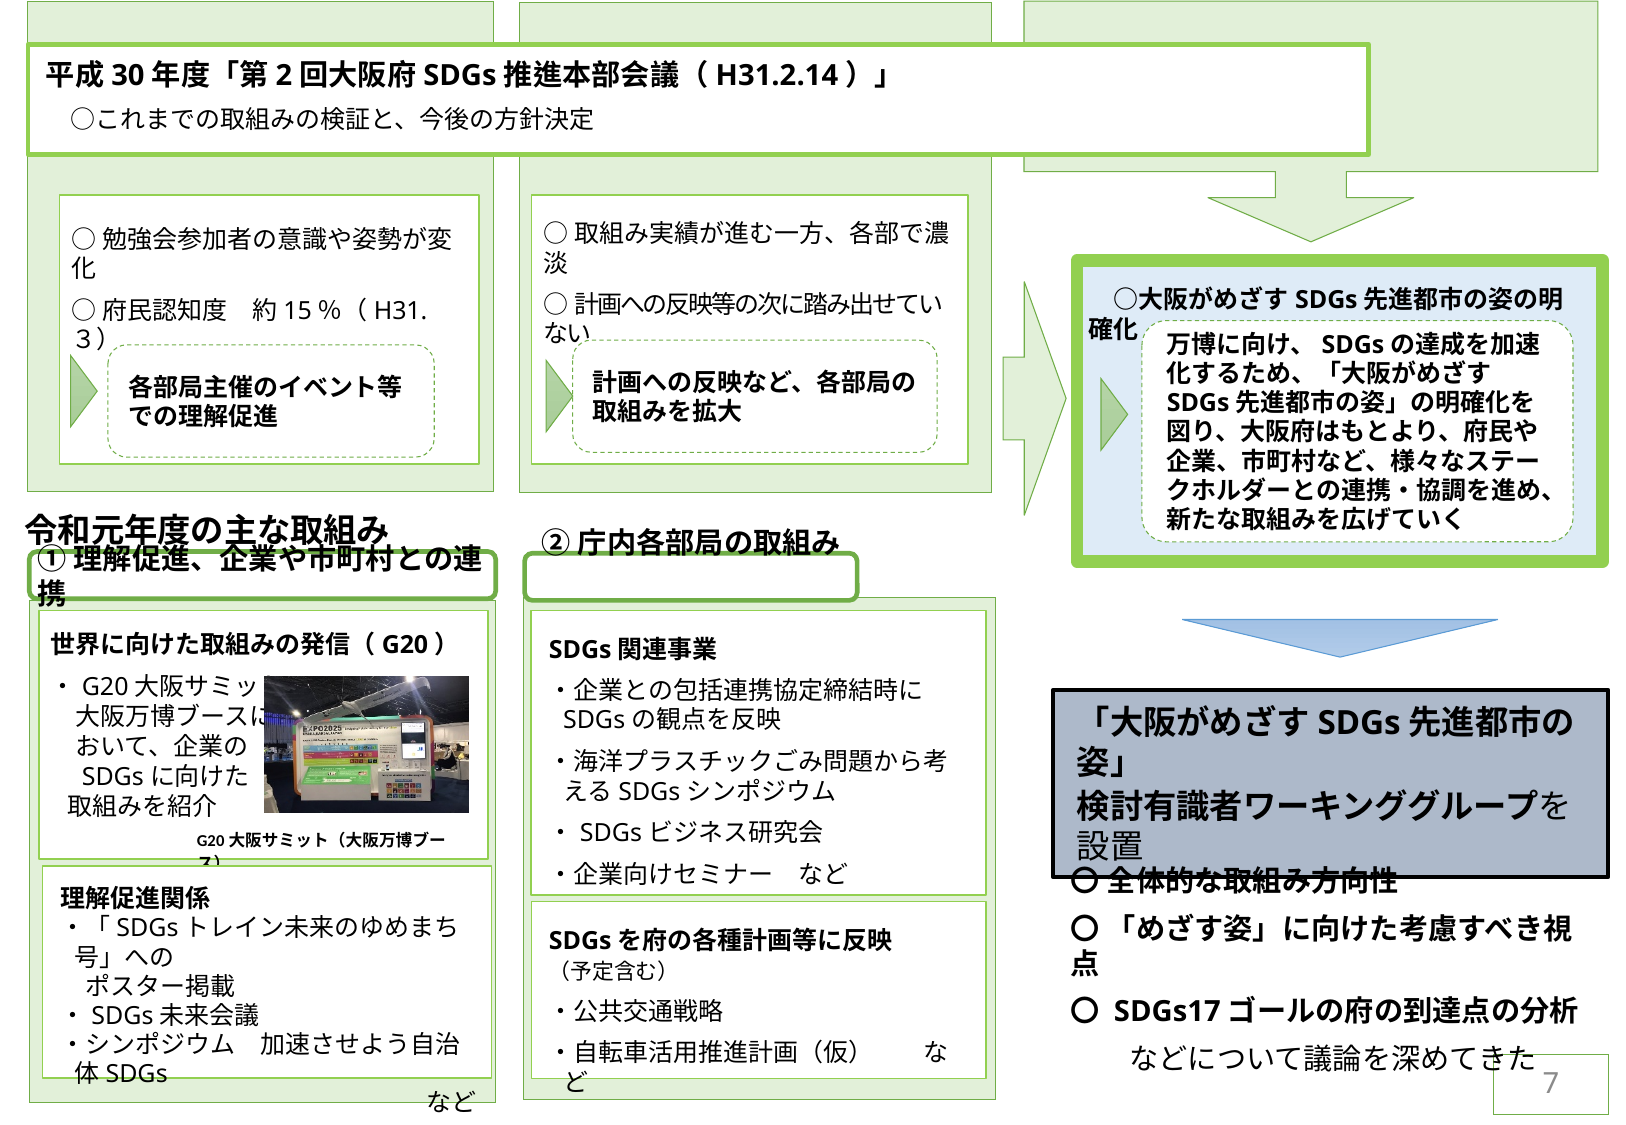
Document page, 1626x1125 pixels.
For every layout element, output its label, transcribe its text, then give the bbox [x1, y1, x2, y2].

text_box ①理解促進、企業や市町村との連携 [28, 564, 497, 600]
text_box [1023, 0, 1599, 243]
text_box 理解促進関係 ・「SDGsトレイン未来のゆめまち号」への ポスター掲載 ・SDGs未来会議 ・シンポジウム 加速させよう自治体SDGs など [42, 865, 492, 1079]
text_box [1100, 377, 1129, 452]
text_box ○勉強会参加者の意識や姿勢が変化 ○府民認知度 約15％（H31.３） [59, 195, 479, 465]
text_box [519, 2, 992, 44]
text_box ②庁内各部局の取組み [523, 552, 859, 602]
text_box [70, 353, 98, 429]
text_box 令和元年度の主な取組み [18, 495, 503, 564]
text_box SDGs関連事業 ・企業との包括連携協定締結時にSDGsの観点を反映 ・海洋プラスチックごみ問題から考えるSDGsシンポジウム ・SDGsビジネス研究会 ・企業向けセミナー など など [531, 610, 986, 896]
text_box 「大阪がめざすSDGs先進都市の姿」 検討有識者ワーキンググループを設置 [1053, 689, 1609, 878]
text_box G20大阪サミット（大阪万博ブース） [182, 819, 492, 865]
text_box [545, 358, 574, 434]
text_box 世界に向けた取組みの発信（G20） ・G20大阪サミットの 大阪万博ブースに おいて、企業の SDGsに向けた 取組みを紹介 [39, 610, 488, 860]
text_box [27, 1, 494, 492]
slide_number 7 [1493, 1054, 1609, 1115]
text_box [519, 155, 992, 493]
text_box 〇 全体的な取組み方向性 〇 「めざす姿」に向けた考慮すべき視点 〇 SDGs17ゴールの府の到達点の分析 などについて議論を深めてきた [1053, 856, 1595, 1081]
text_box SDGsを府の各種計画等に反映 （予定含む） ・公共交通戦略 ・自転車活用推進計画（仮） など [531, 901, 986, 1079]
text_box [1002, 281, 1067, 516]
text_box 平成30年度「第2回大阪府SDGs推進本部会議（H31.2.14）」 ○これまでの取組みの検証と、今後の方針決定 [28, 44, 1369, 155]
text_box ○取組み実績が進む一方、各部で濃淡 ○計画への反映等の次に踏み出せていない 状態 [531, 195, 969, 465]
text_box ○大阪がめざすSDGs先進都市の姿の明確化 [1077, 260, 1603, 562]
text_box 計画への反映など、各部局の取組みを拡大 [571, 339, 939, 454]
text_box [29, 600, 496, 1103]
text_box 万博に向け、SDGsの達成を加速化するため、「大阪がめざすSDGs先進都市の姿」の明確化を図り、大阪府はもとより、府民や企業、市町村など、様々なステークホルダーとの連携・協調を進め、新たな取組みを広げていく [1140, 319, 1575, 543]
picture [264, 676, 469, 813]
text_box [523, 597, 996, 1100]
text_box [1182, 618, 1499, 658]
text_box 各部局主催のイベント等での理解促進 [106, 343, 436, 459]
